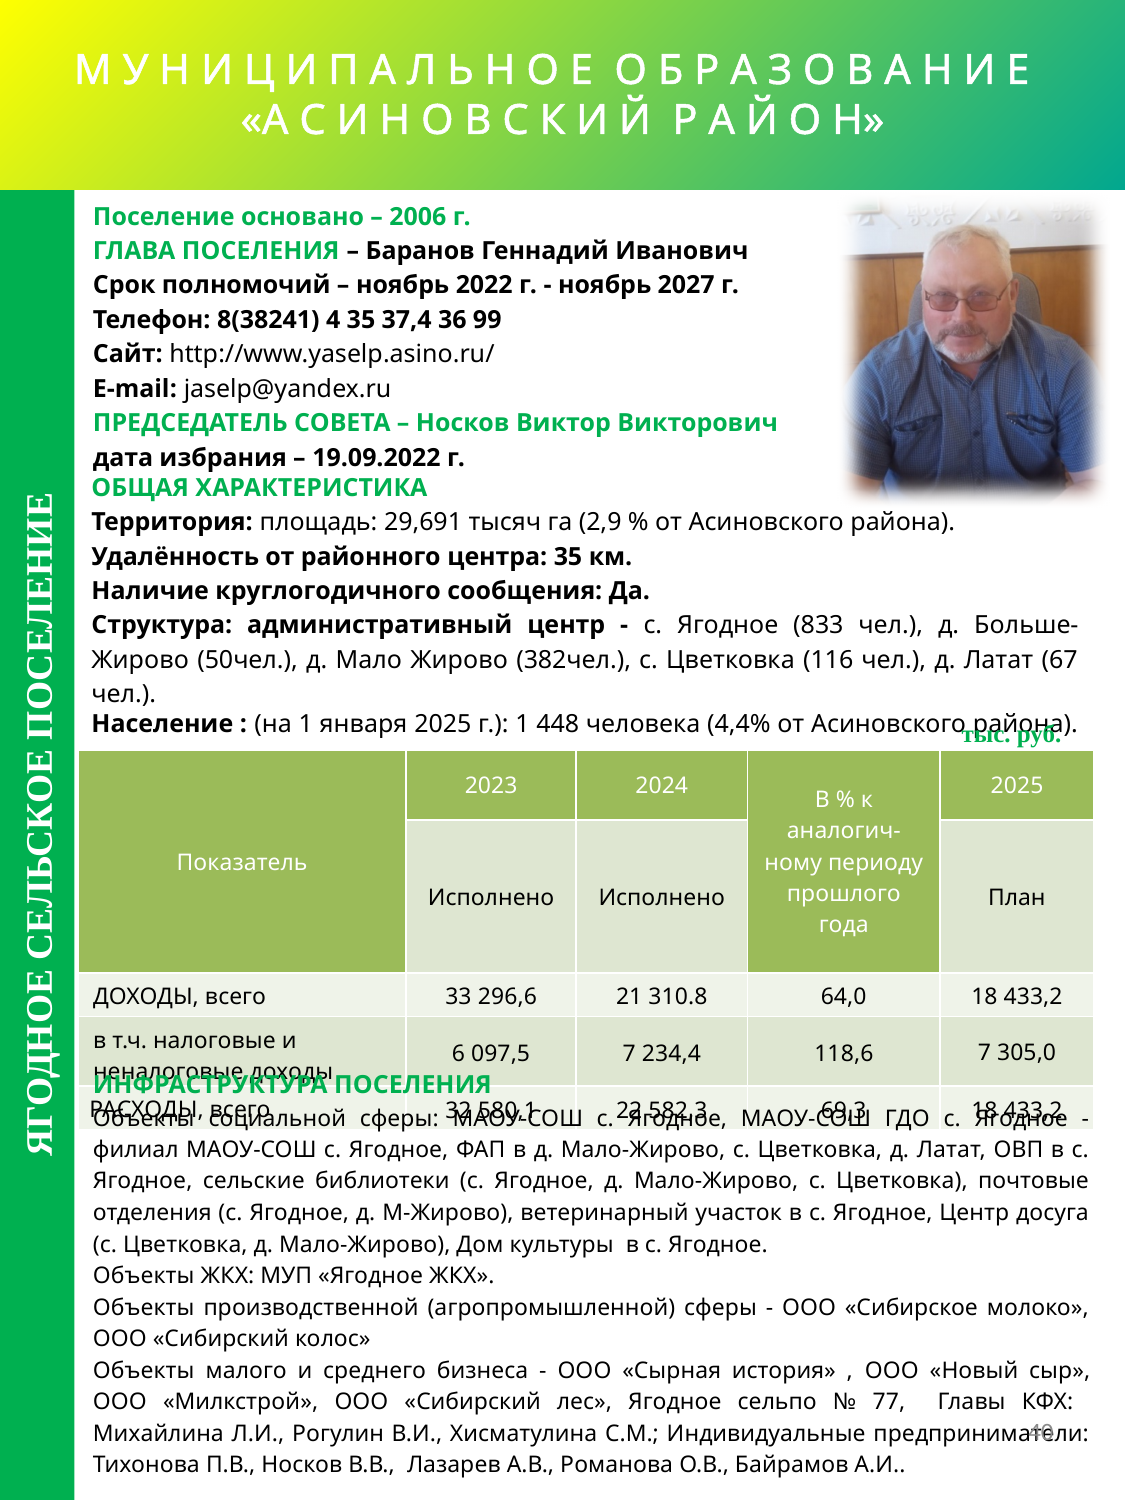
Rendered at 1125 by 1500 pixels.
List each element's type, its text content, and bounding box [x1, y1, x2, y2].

table_cell 118,6 [748, 1017, 939, 1057]
text_box ИНФРАСТРУКТУРА ПОСЕЛЕНИЯ Объекты социальной сферы: МАОУ-СОШ с. Ягодное, МАОУ-СОШ ГДО с. Ягодное - филиал МАОУ-СОШ с. Ягодное, ФАП в д. Мало-Жирово, с. Цветковка, д. Латат, ОВП в с. Ягодное, сельские библиотеки (с. Ягодное, д. Мало-Жирово, с. Цветковка), почтовые отделения (с. Ягодное, д. М-Жирово), ветеринарный участок в с. Ягодное, Центр досуга (с. Цветковка, д. Мало-Жирово), Дом культуры в с. Ягодное. Объекты ЖКХ: МУП «Ягодное ЖКХ». Объекты производственной (агропромышленной) сферы - ООО «Сибирское молоко», ООО «Сибирский колос» Объекты малого и среднего бизнеса - ООО «Сырная история» , ООО «Новый сыр», ООО «Милкстрой», ООО «Сибирский лес», Ягодное сельпо № 77, Главы КФХ: Михайлина Л.И., Рогулин В.И., Хисматулина С.М.; Индивидуальные предприниматели: Тихонова П.В., Носков В.В., Лазарев А.В., Романова О.В., Байрамов А.И.. [78, 1057, 1106, 1485]
text_box тыс. руб. [946, 706, 1101, 756]
text_box Поселение основано – 2006 г. ГЛАВА ПОСЕЛЕНИЯ – Баранов Геннадий Иванович Срок полномочий – ноябрь 2022 г. - ноябрь 2027 г. Телефон: 8(38241) 4 35 37,4 36 99 Сайт: http://www.yaselp.asino.ru/ E-mail: jaselp@yandex.ru ПРЕДСЕДАТЕЛЬ СОВЕТА – Носков Виктор Викторович дата избрания – 19.09.2022 г. [78, 188, 1096, 479]
table_cell План [941, 821, 1093, 972]
table_header 2024 [577, 751, 747, 819]
picture [836, 192, 1111, 510]
table_cell 7 305,0 [941, 1017, 1093, 1057]
title М У Н И Ц И П А Л Ь Н О Е О Б Р А З О В А Н И Е «А С И Н О В С К И Й Р А Й О Н» [0, 0, 1125, 190]
table_header Показатель [79, 751, 405, 972]
table_cell 64,0 [748, 974, 939, 1016]
table_cell 18 433,2 [941, 974, 1093, 1016]
table_header В % к аналогич- ному периоду прошлого года [748, 751, 939, 972]
table_cell 21 310.8 [577, 974, 747, 1016]
table_cell Исполнено [577, 821, 747, 972]
text_box ОБЩАЯ ХАРАКТЕРИСТИКА Территория: площадь: 29,691 тысяч га (2,9 % от Асиновского района). Удалённость от районного центра: 35 км. Наличие круглогодичного сообщения: Да. Структура: административный центр - с. Ягодное (833 чел.), д. Больше-Жирово (50чел.), д. Мало Жирово (382чел.), с. Цветковка (116 чел.), д. Латат (67 чел.). Население : (на 1 января 2025 г.): 1 448 человека (4,4% от Асиновского района). ФИНАНСОВО-ЭКОНОМИЧЕСКАЯ ИНФОРМАЦИЯ [76, 459, 1094, 789]
slide_number 40 [806, 1390, 1069, 1471]
table_cell в т.ч. налоговые и неналоговые доходы [79, 1017, 405, 1057]
table_header 2025 [941, 751, 1093, 819]
table_cell 33 296,6 [407, 974, 575, 1016]
table_header 2023 [407, 751, 575, 819]
table_cell Исполнено [407, 821, 575, 972]
table_cell 6 097,5 [407, 1017, 575, 1057]
text_box ЯГОДНОЕ СЕЛЬСКОЕ ПОСЕЛЕНИЕ [0, 190, 75, 1500]
table_cell ДОХОДЫ, всего [79, 974, 405, 1016]
table_cell 7 234,4 [577, 1017, 747, 1057]
